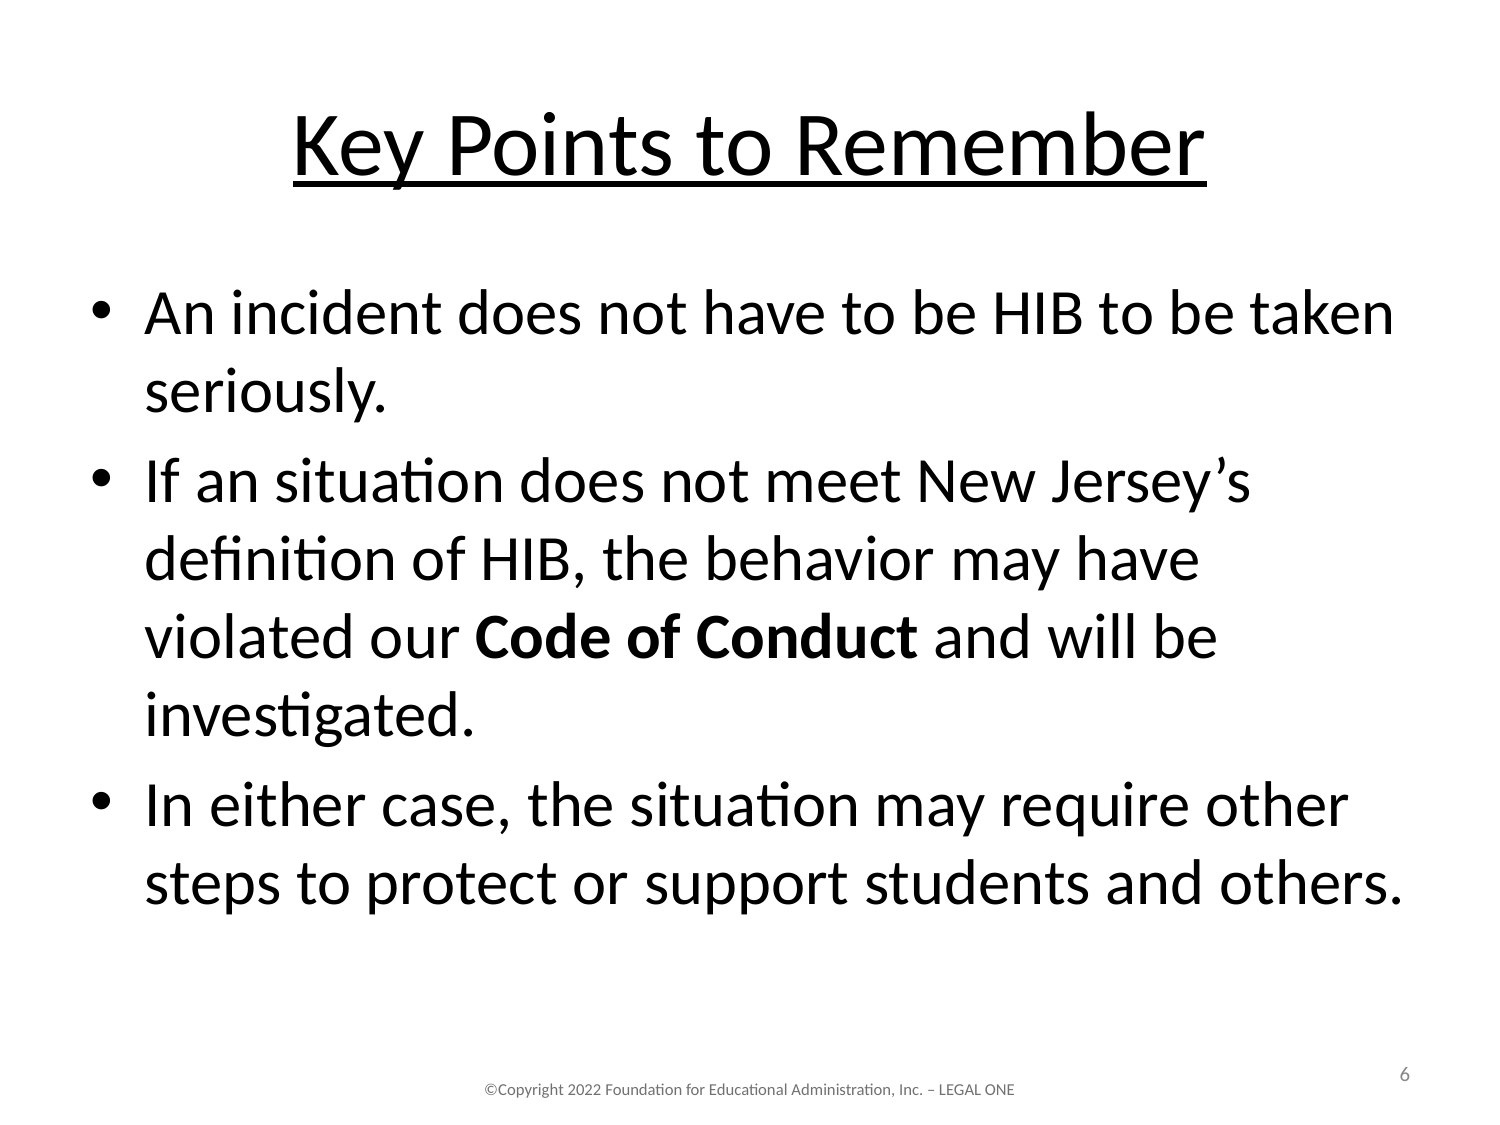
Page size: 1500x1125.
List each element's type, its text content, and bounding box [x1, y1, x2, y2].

title Key Points to Remember [75, 45, 1425, 233]
slide_number ‹#› [1074, 1042, 1425, 1103]
list An incident does not have to be HIB to be taken seriously. If an situation does not meet New Jersey’s definition of HIB, the behavior may have violated our Code of Conduct and will be investigated. In either case, the situation may require other steps to protect or support students and others. [75, 262, 1425, 1005]
